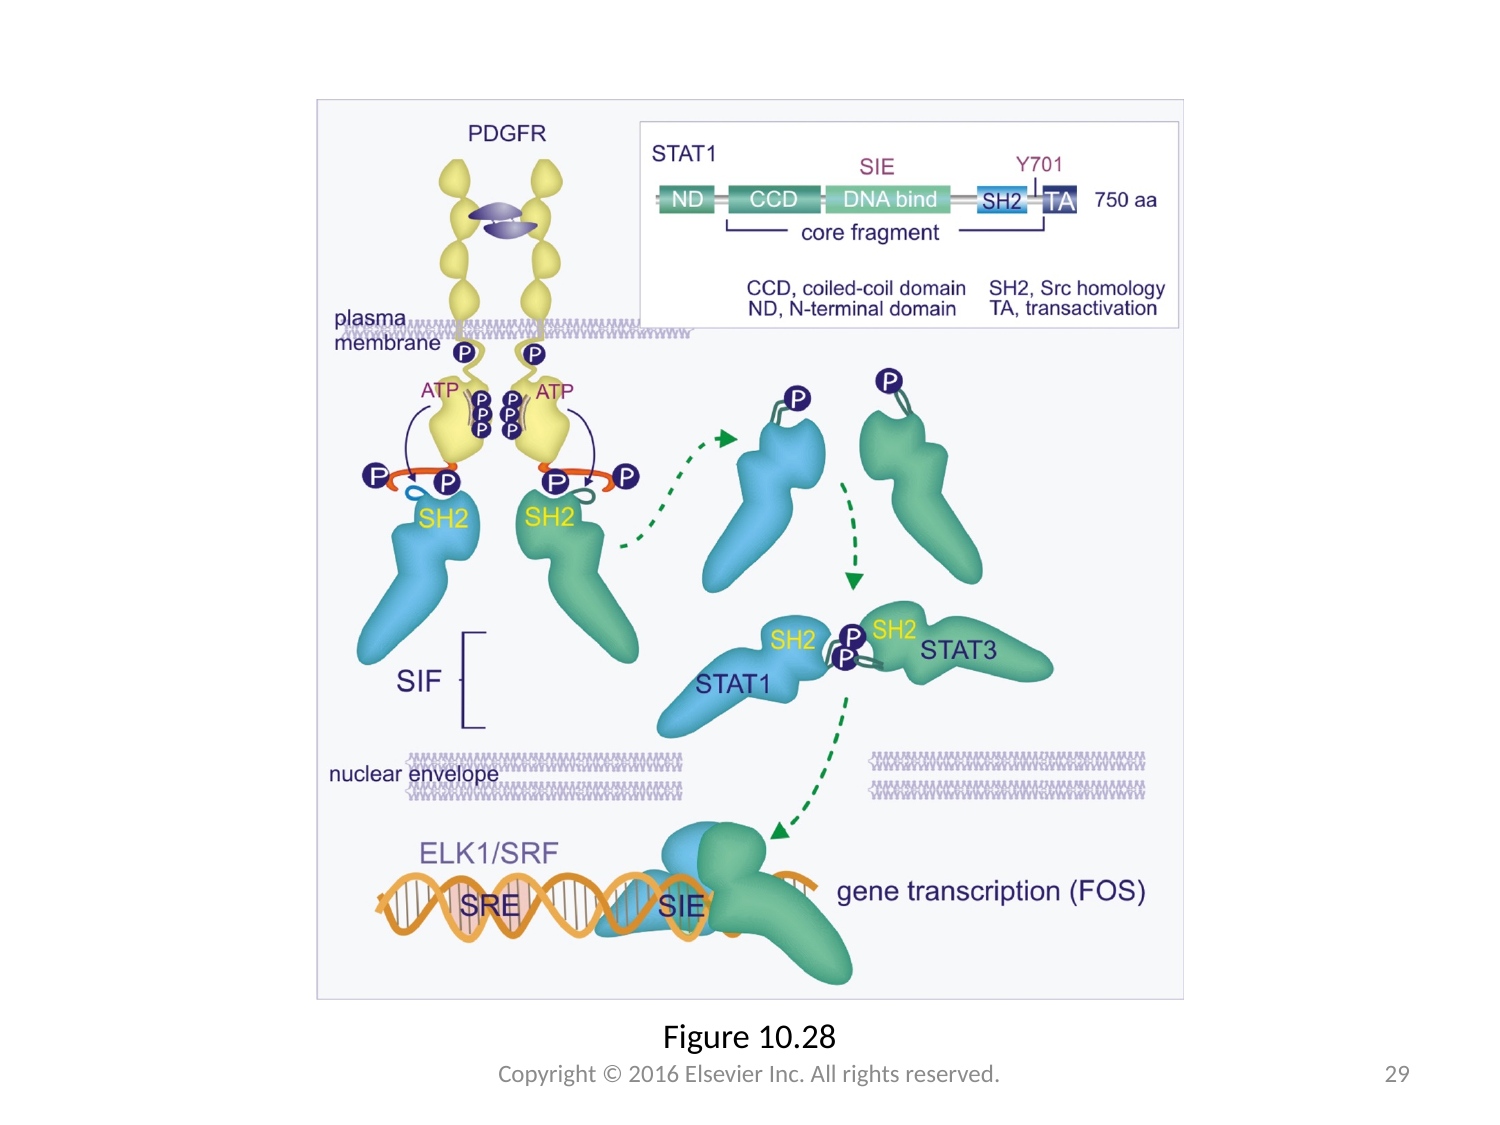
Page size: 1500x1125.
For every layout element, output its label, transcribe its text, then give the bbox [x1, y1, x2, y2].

slide_number 29 [1074, 1042, 1425, 1103]
footer Copyright © 2016 Elsevier Inc. All rights reserved. [474, 1071, 1025, 1103]
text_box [316, 99, 1184, 1063]
